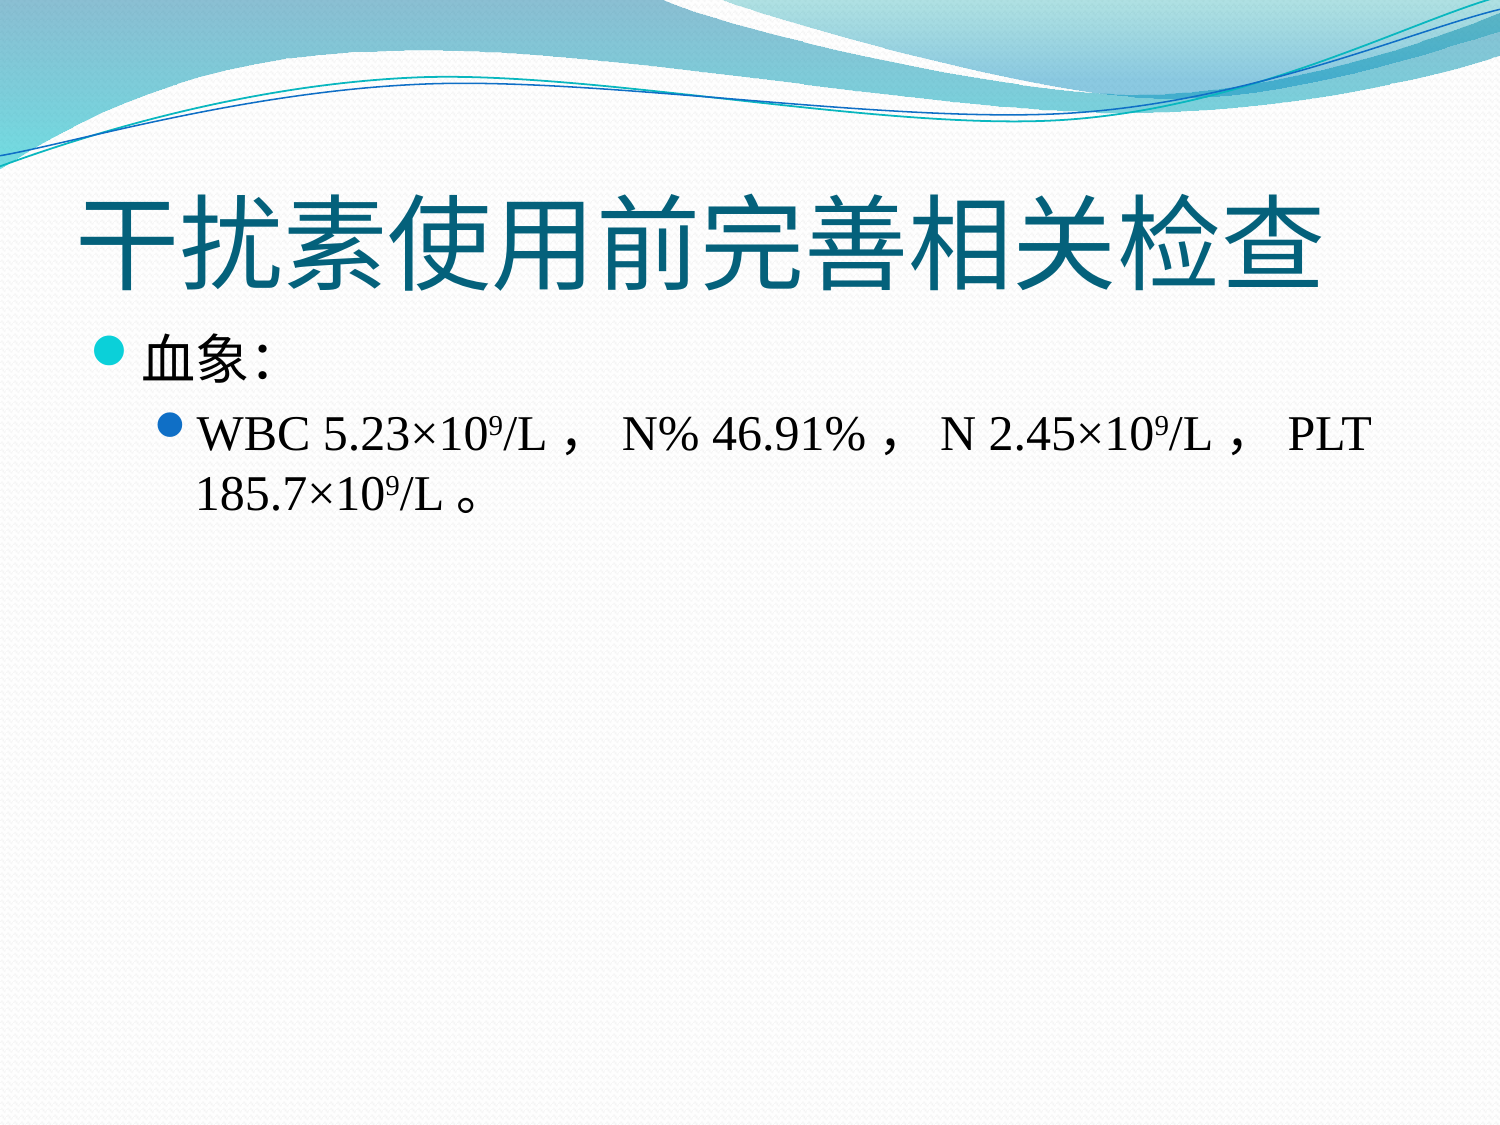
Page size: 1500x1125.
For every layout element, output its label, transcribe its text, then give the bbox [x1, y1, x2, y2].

title 干扰素使用前完善相关检查 [75, 115, 1425, 303]
list 血象： WBC 5.23×109/L，N% 46.91%，N 2.45×109/L，PLT 185.7×109/L。 [75, 317, 1425, 1038]
